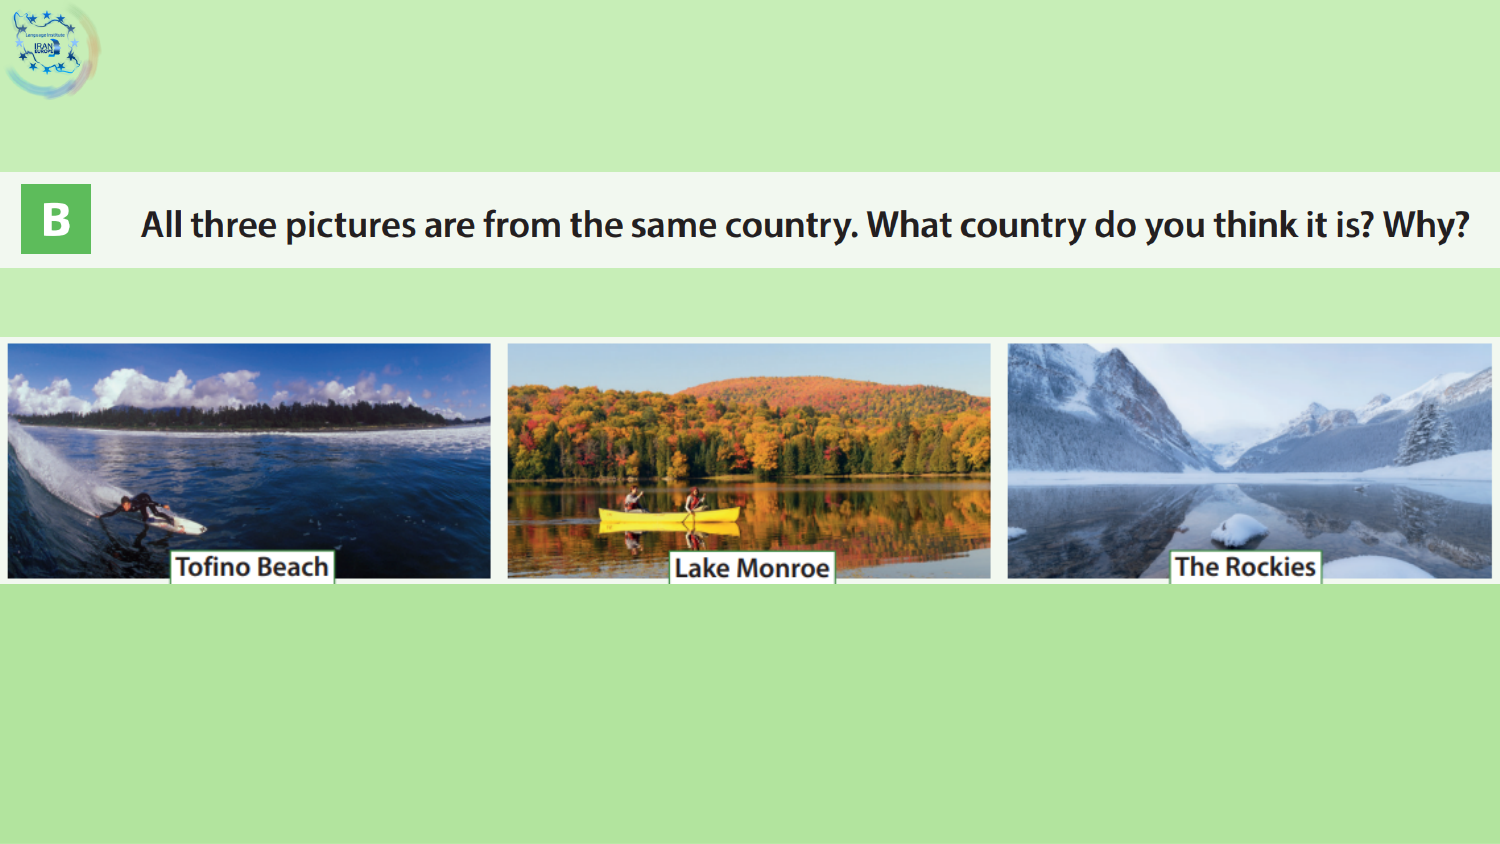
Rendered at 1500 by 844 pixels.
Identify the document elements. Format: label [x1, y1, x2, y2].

picture [0, 0, 106, 103]
picture [0, 337, 1500, 584]
picture [0, 171, 1500, 268]
